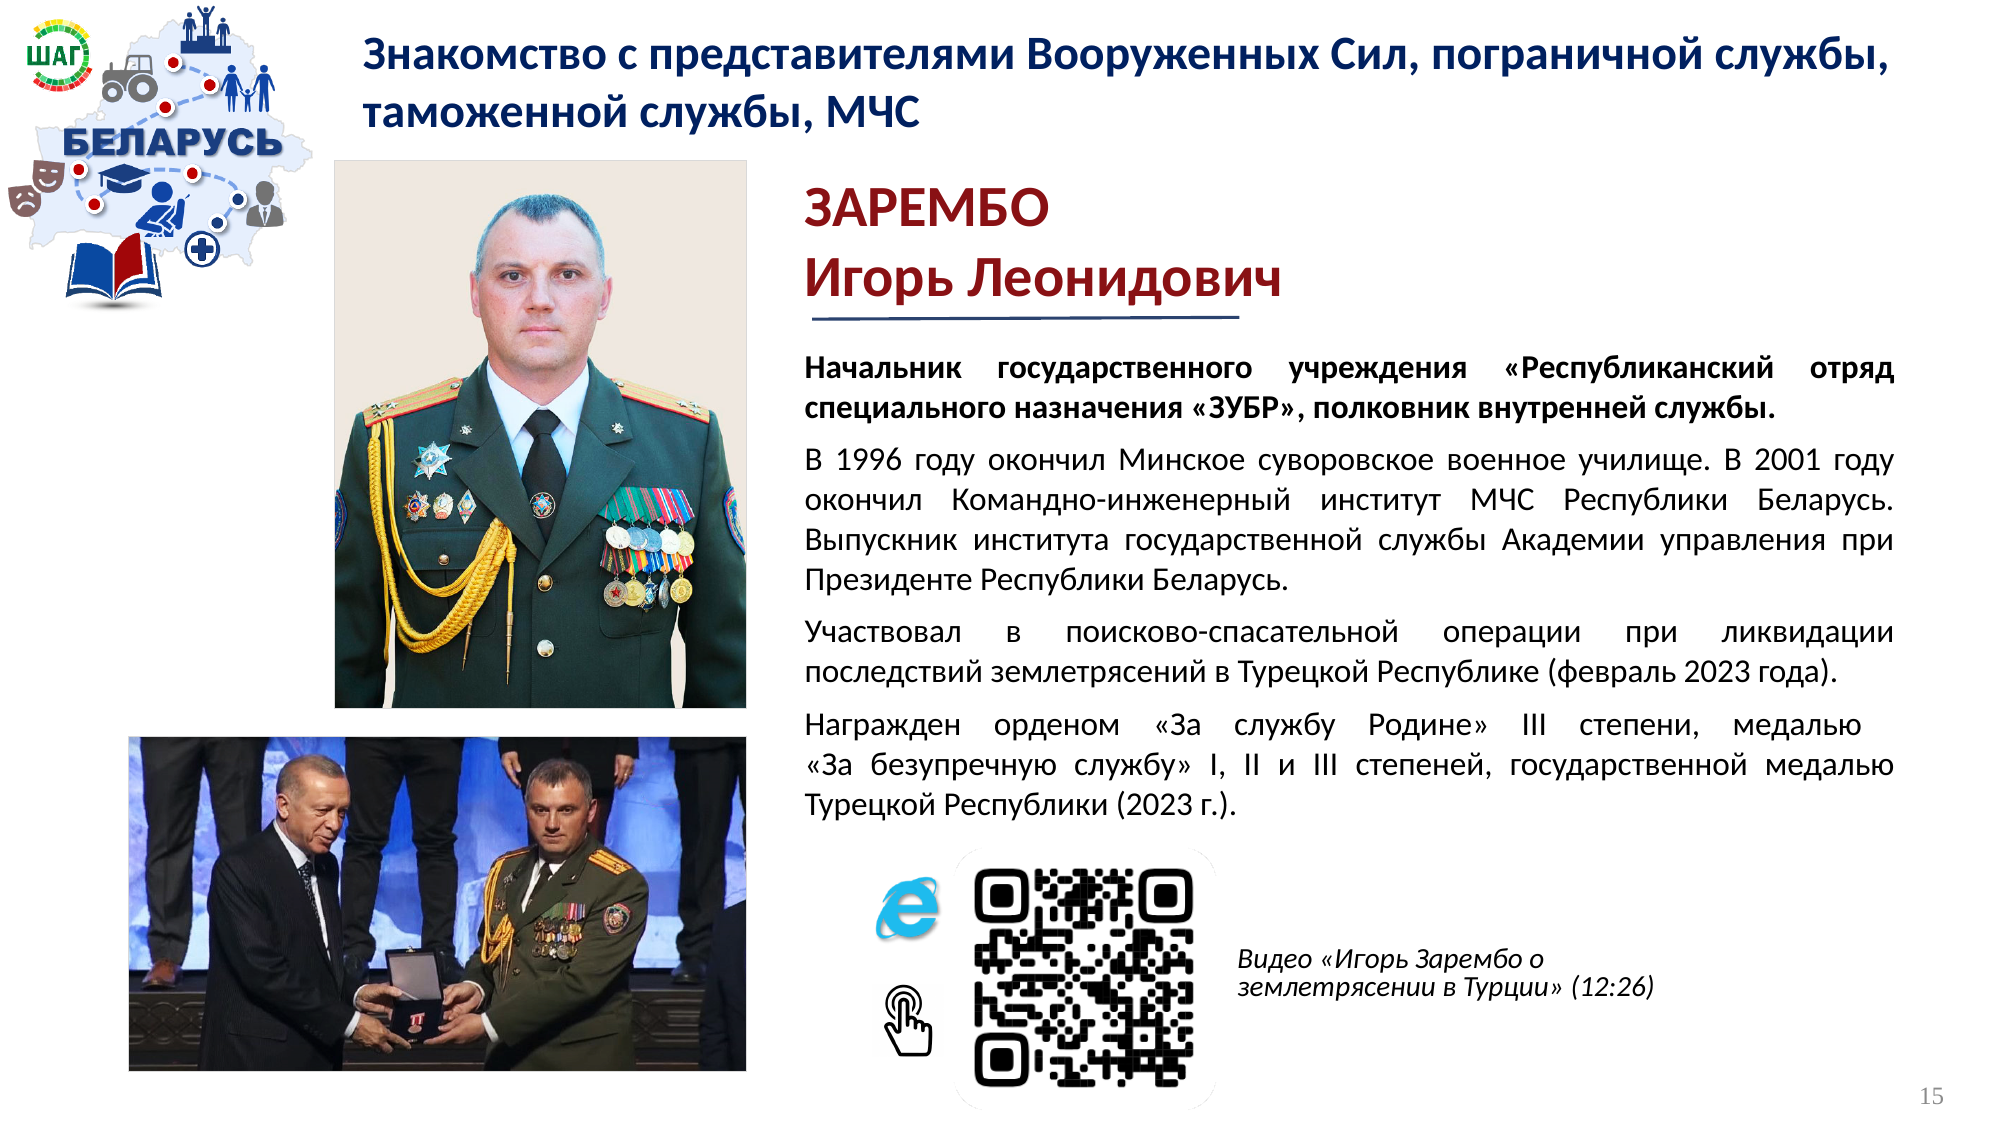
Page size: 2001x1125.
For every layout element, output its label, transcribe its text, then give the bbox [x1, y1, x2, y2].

picture [334, 160, 747, 709]
slide_number 15 [1606, 1069, 1960, 1119]
text_box Видео «Игорь Зарембо о землетрясении в Турции» (12:26) [1222, 938, 1692, 1010]
picture [952, 847, 1217, 1111]
text_box Начальник государственного учреждения «Республиканский отряд специального назначения «ЗУБР», полковник внутренней службы. В 1996 году окончил Минское суворовское военное училище. В 2001 году окончил Командно-инженерный институт МЧС Республики Беларусь. Выпускник института государственной службы Академии управления при Президенте Республики Беларусь. Участвовал в поисково-спасательной операции при ликвидации последствий землетрясений в Турецкой Республике (февраль 2023 года). Награжден орденом «За службу Родине» III степени, медалью «За безупречную службу» I, II и III степеней, государственной медалью Турецкой Республики (2023 г.). [789, 337, 1911, 830]
text_box ЗАРЕМБО Игорь Леонидович [789, 160, 1593, 316]
picture [871, 873, 946, 947]
text_box Знакомство с представителями Вооруженных Сил, пограничной службы, таможенной службы, МЧС [348, 14, 1985, 145]
picture [872, 984, 945, 1058]
picture [2, 0, 328, 314]
picture [128, 736, 747, 1072]
